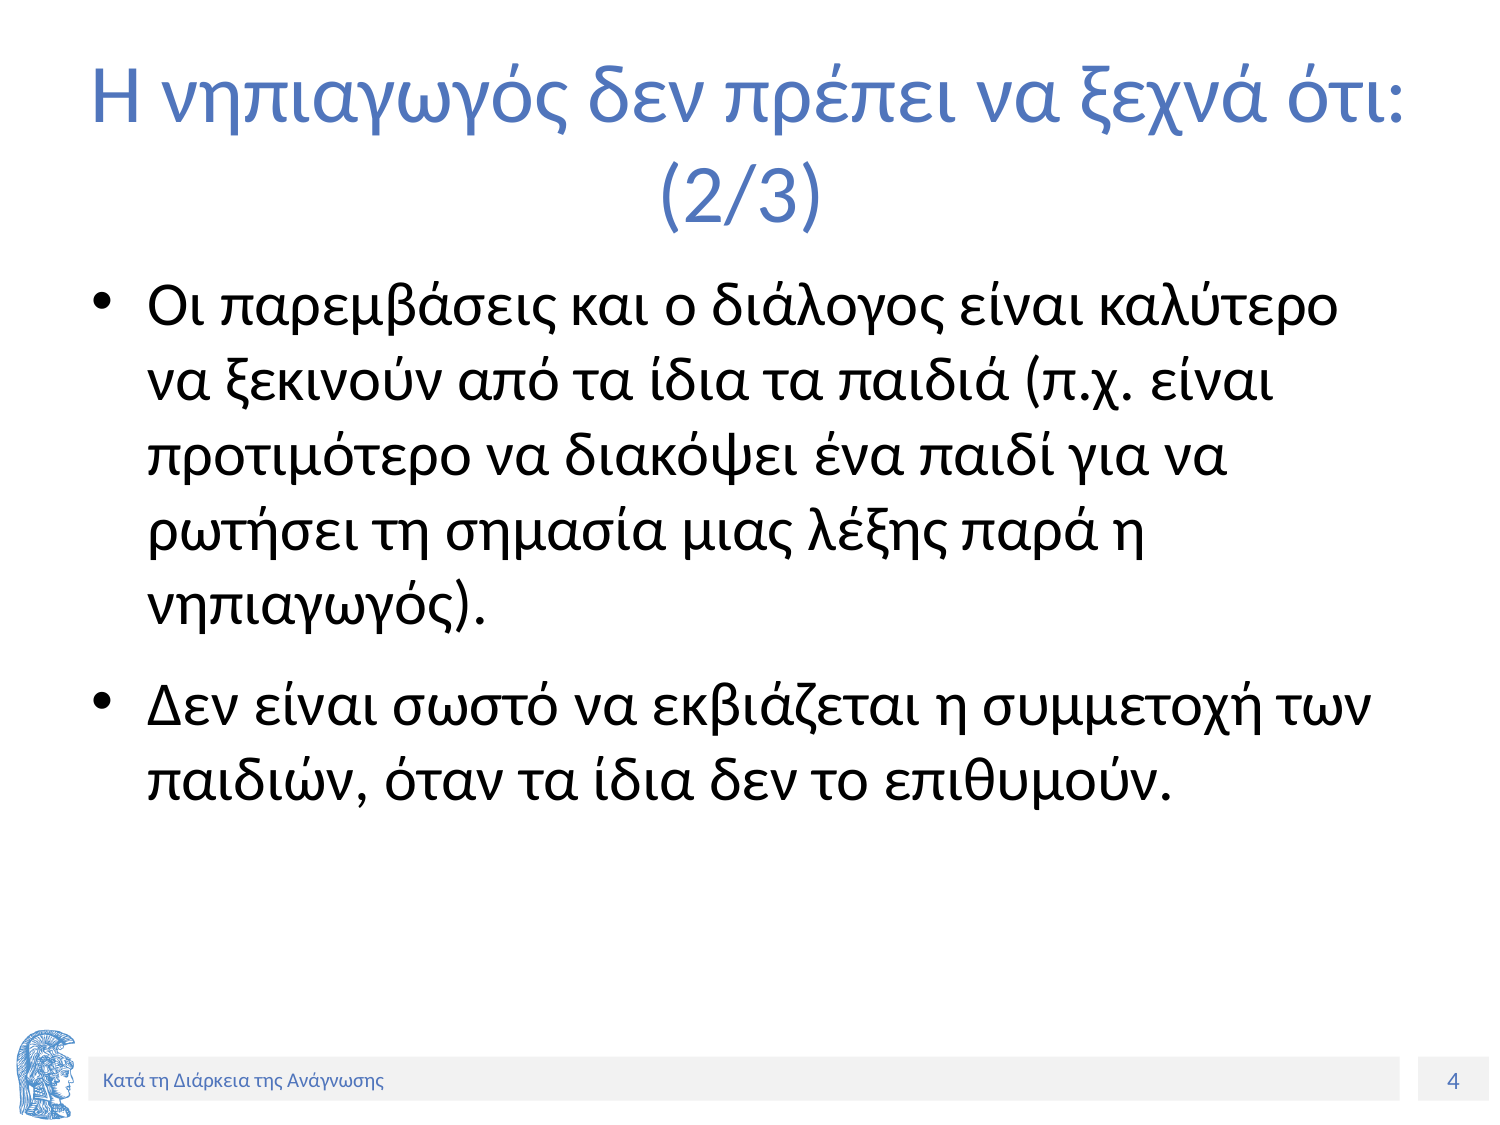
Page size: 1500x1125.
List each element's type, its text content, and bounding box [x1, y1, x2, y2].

list Οι παρεμβάσεις και ο διάλογος είναι καλύτερο να ξεκινούν από τα ίδια τα παιδιά (π.χ. είναι προτιμότερο να διακόψει ένα παιδί για να ρωτήσει τη σημασία μιας λέξης παρά η νηπιαγωγός). Δεν είναι σωστό να εκβιάζεται η συμμετοχή των παιδιών, όταν τα ίδια δεν το επιθυμούν. [76, 255, 1427, 998]
picture [9, 1026, 81, 1120]
title H νηπιαγωγός δεν πρέπει να ξεχνά ότι: (2/3) [75, 45, 1425, 233]
